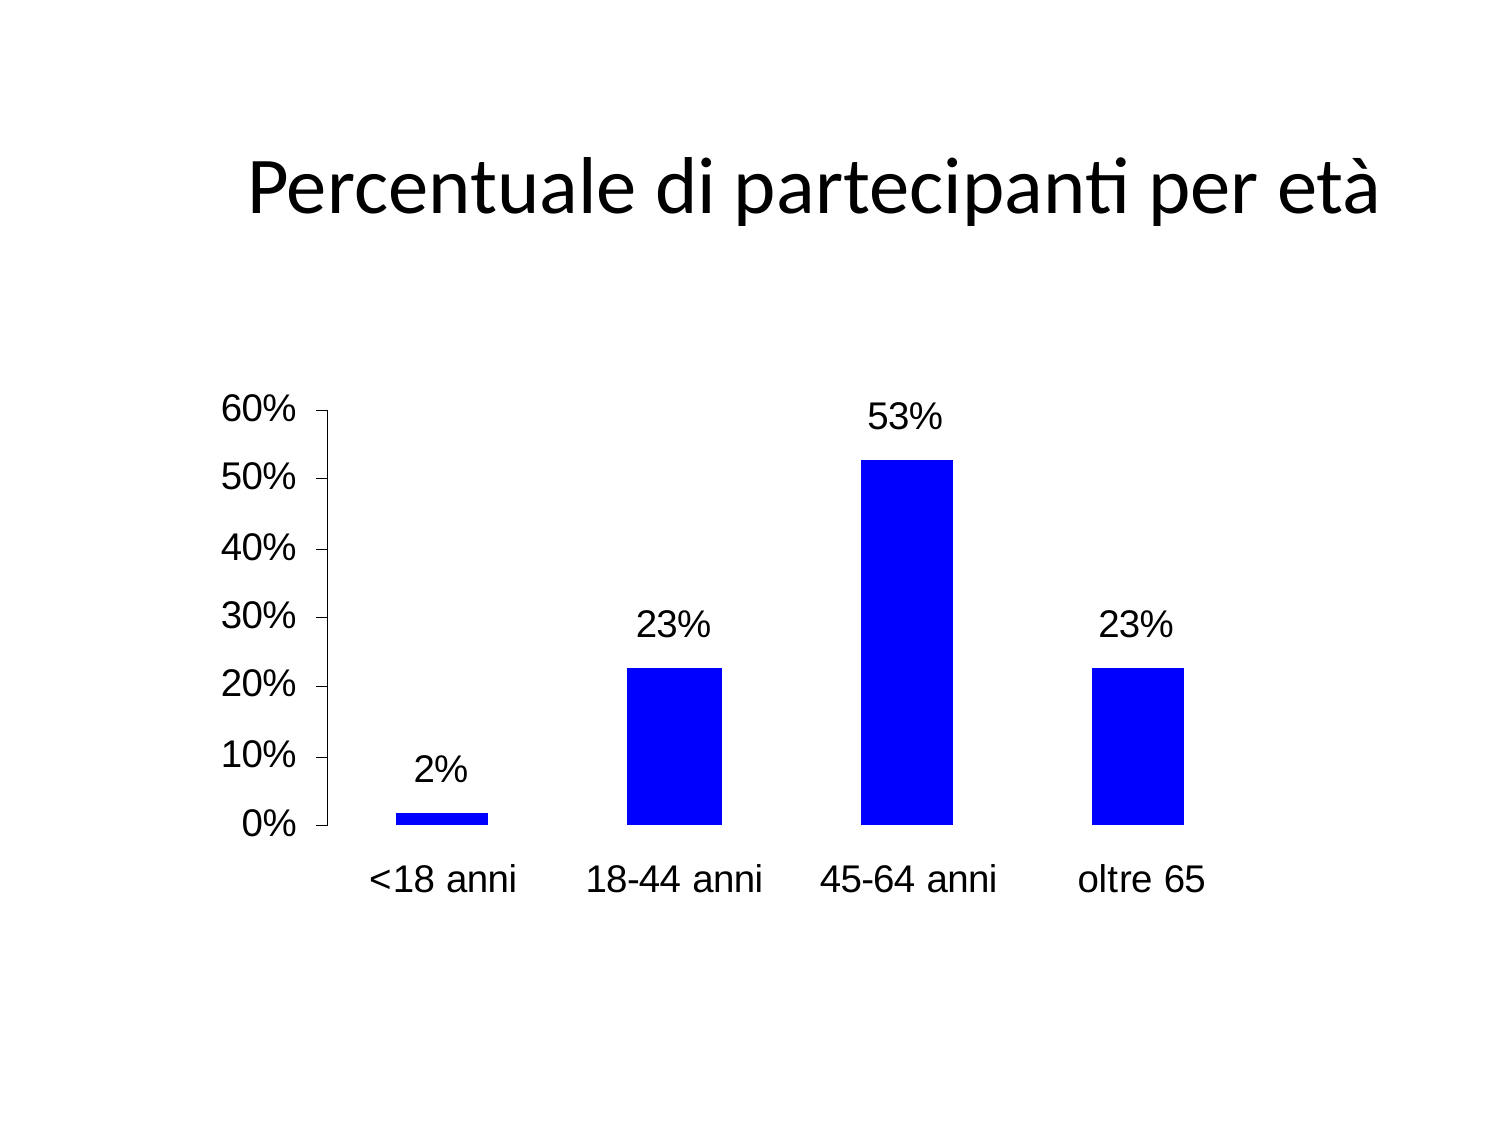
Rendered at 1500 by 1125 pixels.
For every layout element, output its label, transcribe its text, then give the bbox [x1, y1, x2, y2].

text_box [87, 249, 1301, 971]
title Percentuale di partecipanti per età [224, 49, 1425, 237]
